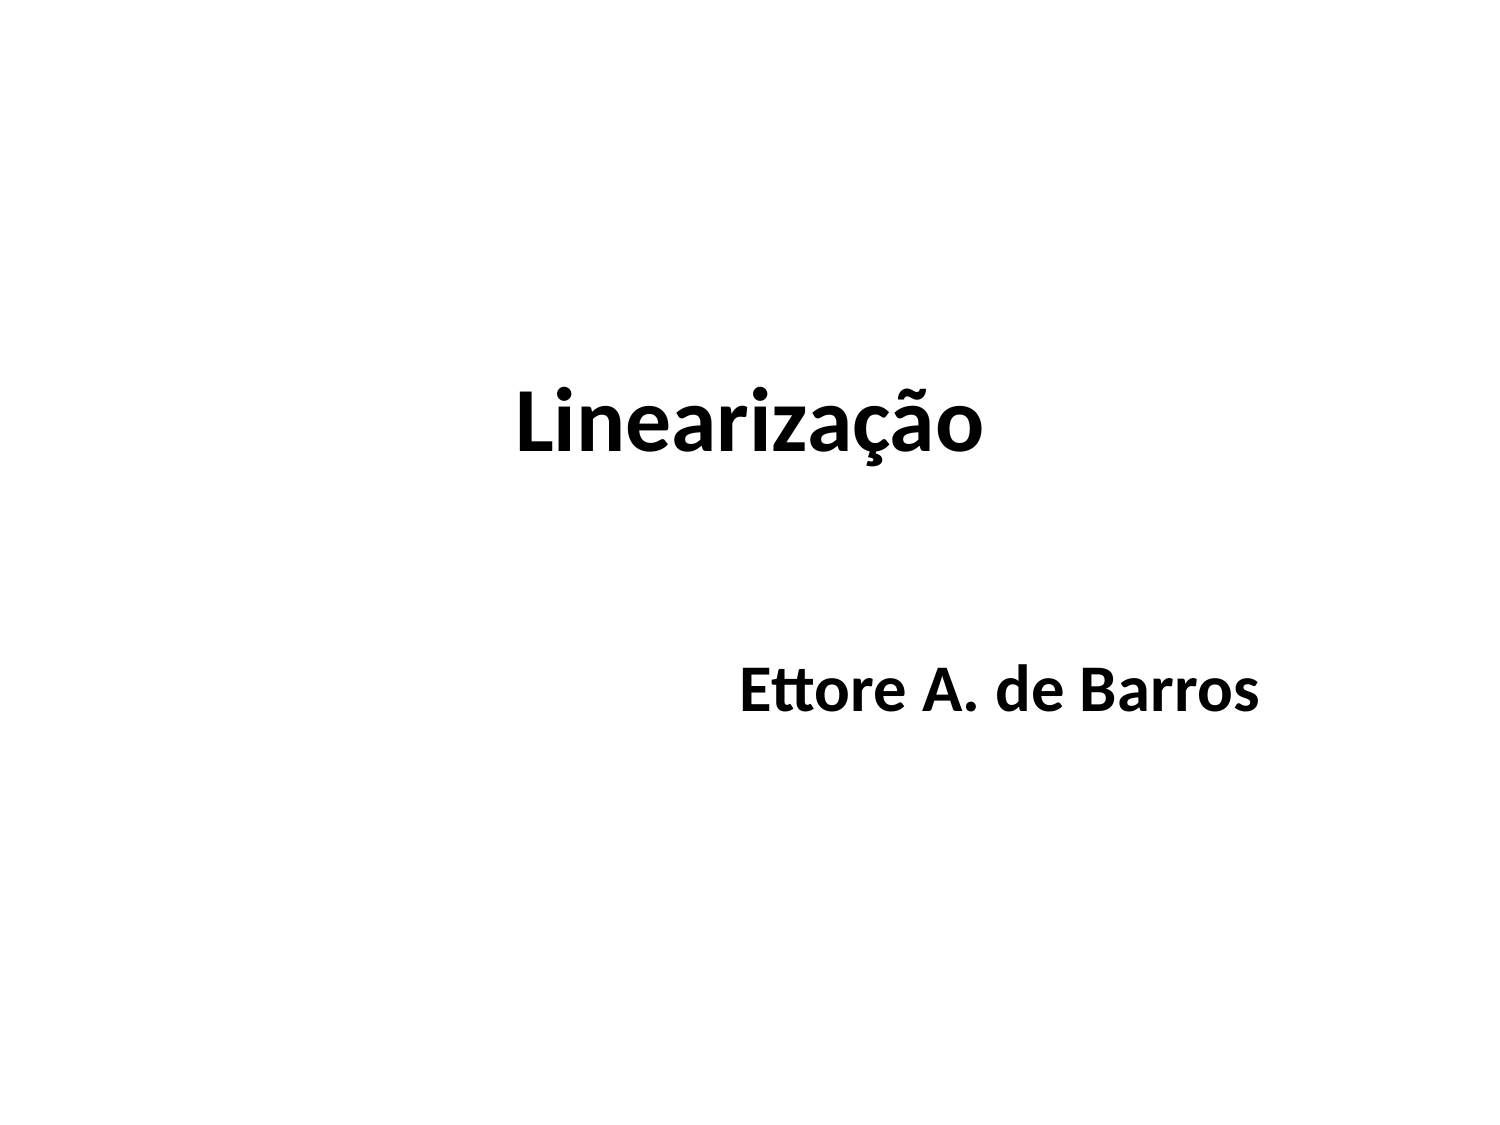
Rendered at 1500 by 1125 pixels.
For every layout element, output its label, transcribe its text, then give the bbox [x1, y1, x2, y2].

title Linearização [112, 349, 1388, 591]
subtitle Ettore A. de Barros [225, 637, 1275, 925]
